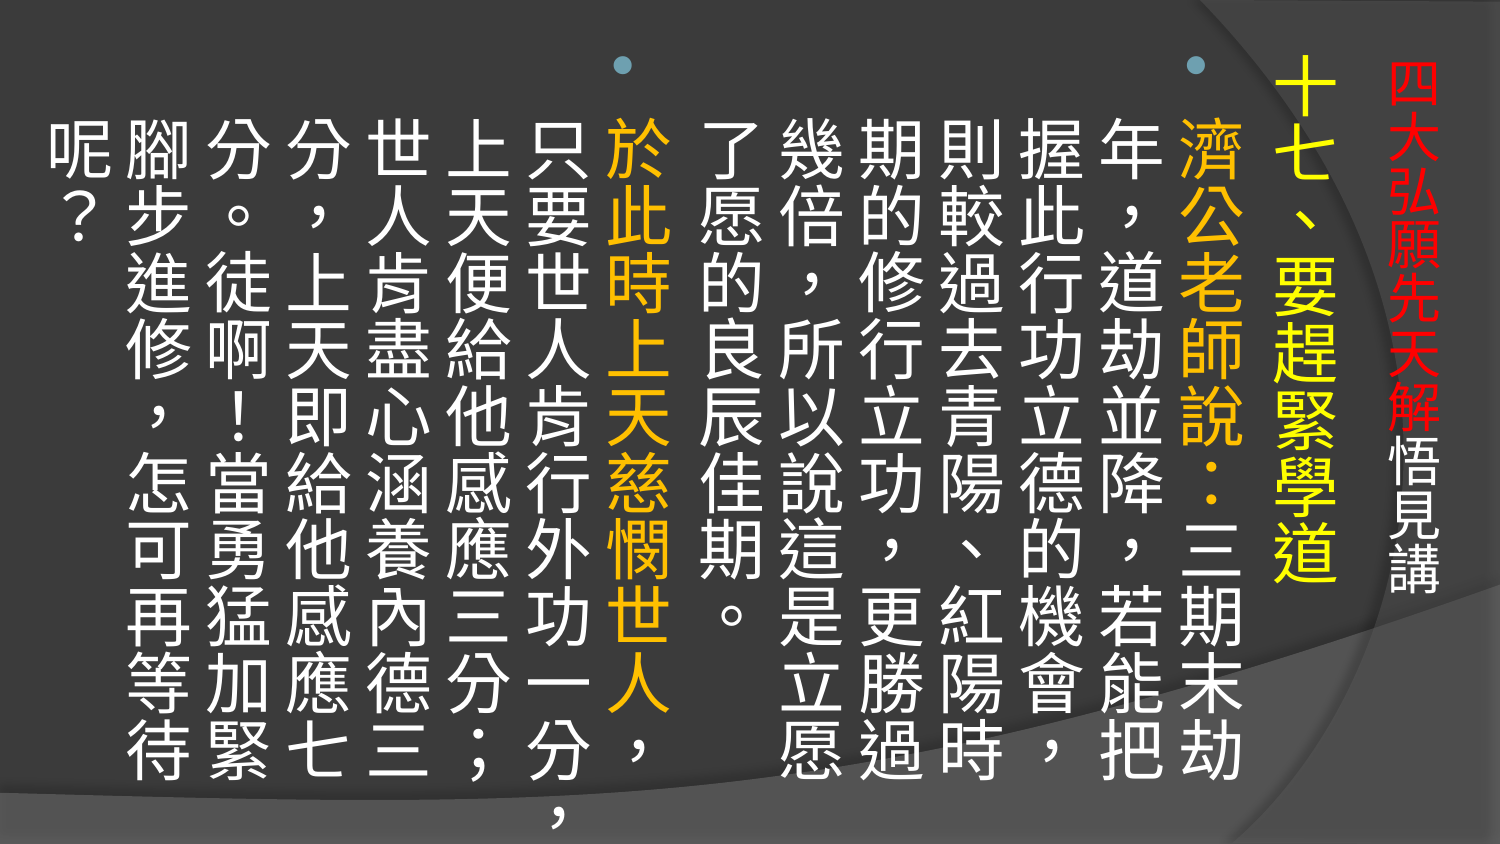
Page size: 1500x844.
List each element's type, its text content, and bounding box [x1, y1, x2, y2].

list 十七、要趕緊學道 濟公老師說：三期末劫年，道劫並降，若能把握此行功立德的機會，則較過去青陽、紅陽時期的修行立功，更勝過幾倍，所以說這是立愿了愿的良辰佳期。 於此時上天慈憫世人，只要世人肯行外功一分，上天便給他感應三分；世人肯盡心涵養內德三分，上天即給他感應七分。徒啊！當勇猛加緊腳步進修，怎可再等待呢？ [29, 32, 1353, 812]
title 四大弘願先天解悟見講 [1353, 43, 1473, 812]
